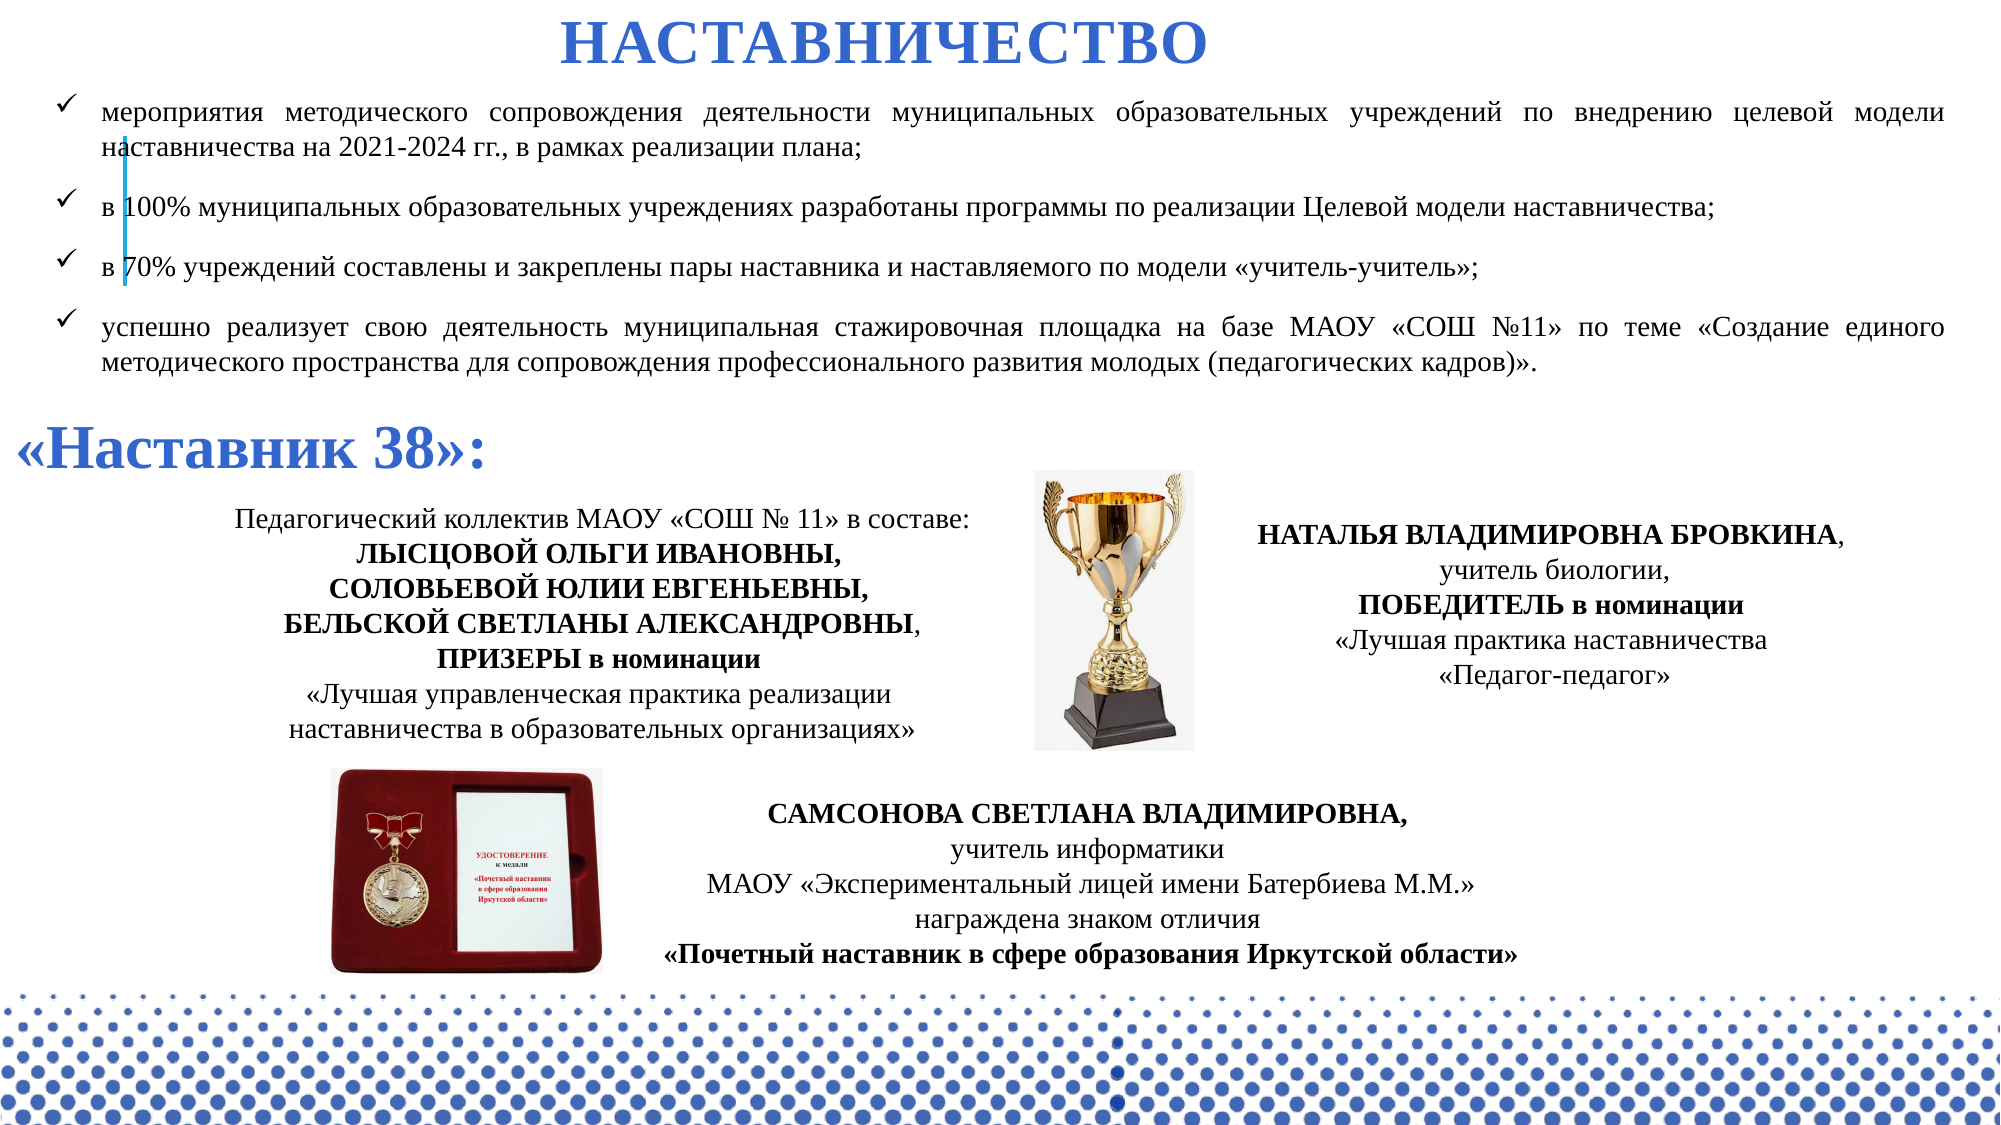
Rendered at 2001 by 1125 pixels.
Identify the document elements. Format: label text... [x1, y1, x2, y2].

title Наставничество [0, 0, 1772, 121]
text_box НАТАЛЬЯ ВЛАДИМИРОВНА БРОВКИНА, учитель биологии, ПОБЕДИТЕЛЬ в номинации «Лучшая практика наставничества «Педагог-педагог» [1242, 508, 1868, 698]
text_box мероприятия методического сопровождения деятельности муниципальных образовательных учреждений по внедрению целевой модели наставничества на 2021-2024 гг., в рамках реализации плана; в 100% муниципальных образовательных учреждениях разработаны программы по реализации Целевой модели наставничества; в 70% учреждений составлены и закреплены пары наставника и наставляемого по модели «учитель-учитель»; успешно реализует свою деятельность муниципальная стажировочная площадка на базе МАОУ «СОШ №11» по теме «Создание единого методического пространства для сопровождения профессионального развития молодых (педагогических кадров)». [39, 84, 1962, 385]
picture [2, 496, 1124, 1125]
text_box Педагогический коллектив МАОУ «СОШ № 11» в составе: ЛЫСЦОВОЙ ОЛЬГИ ИВАНОВНЫ, СОЛОВЬЕВОЙ ЮЛИИ ЕВГЕНЬЕВНЫ, БЕЛЬСКОЙ СВЕТЛАНЫ АЛЕКСАНДРОВНЫ, ПРИЗЕРЫ в номинации «Лучшая управленческая практика реализации наставничества в образовательных организациях» [624, 491, 986, 752]
picture [1125, 616, 2000, 1125]
text_box «Наставник 38»: [0, 373, 1772, 523]
text_box САМСОНОВА СВЕТЛАНА ВЛАДИМИРОВНА, учитель информатики МАОУ «Экспериментальный лицей имени Батербиева М.М.» награждена знаком отличия «Почетный наставник в сфере образования Иркутской области» [648, 787, 1481, 977]
text_box Педагогический коллектив МАОУ «СОШ № 11» в составе: ЛЫСЦОВОЙ ОЛЬГИ ИВАНОВНЫ, СОЛОВЬЕВОЙ ЮЛИИ ЕВГЕНЬЕВНЫ, БЕЛЬСКОЙ СВЕТЛАНЫ АЛЕКСАНДРОВНЫ, ПРИЗЕРЫ в номинации «Лучшая управленческая практика реализации наставничества в образовательных организациях» [219, 491, 500, 752]
picture [1034, 469, 1195, 751]
